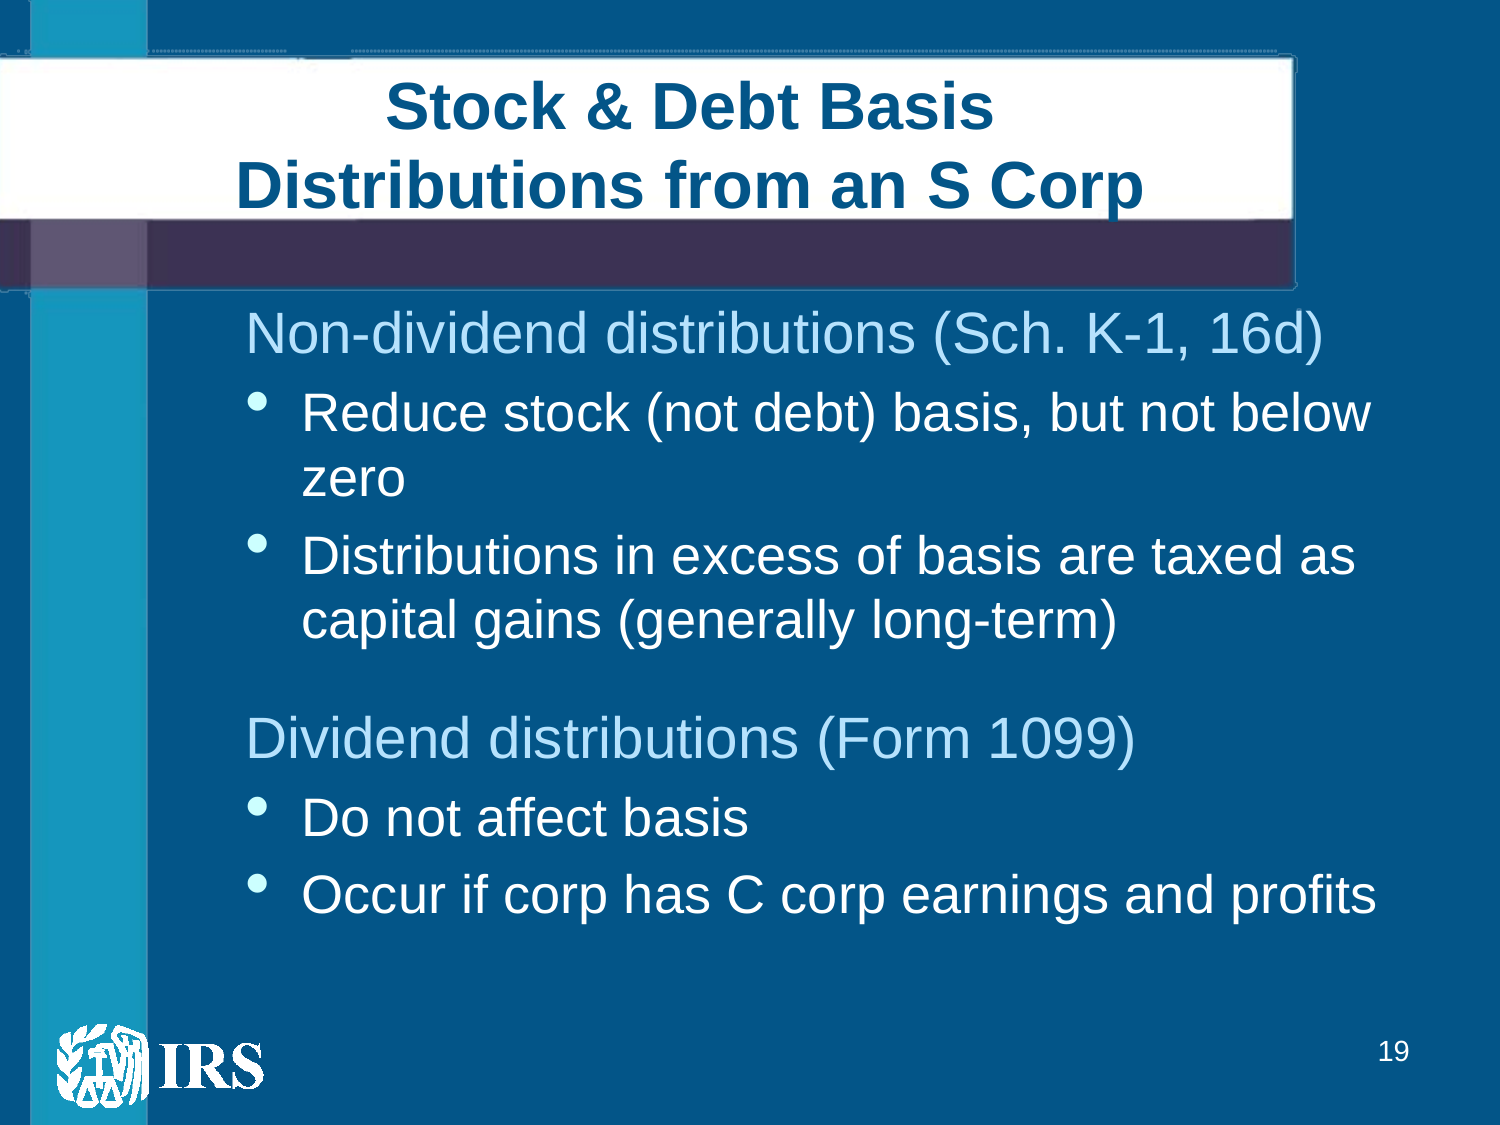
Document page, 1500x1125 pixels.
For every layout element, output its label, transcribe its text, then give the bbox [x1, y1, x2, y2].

picture [0, 0, 1444, 1125]
list Non-dividend distributions (Sch. K-1, 16d) Reduce stock (not debt) basis, but not below zero Distributions in excess of basis are taxed as capital gains (generally long-term) Dividend distributions (Form 1099) Do not affect basis Occur if corp has C corp earnings and profits [230, 287, 1425, 1010]
title Stock & Debt Basis Distributions from an S Corp [41, 66, 1341, 219]
slide_number 19 [1074, 1024, 1425, 1103]
